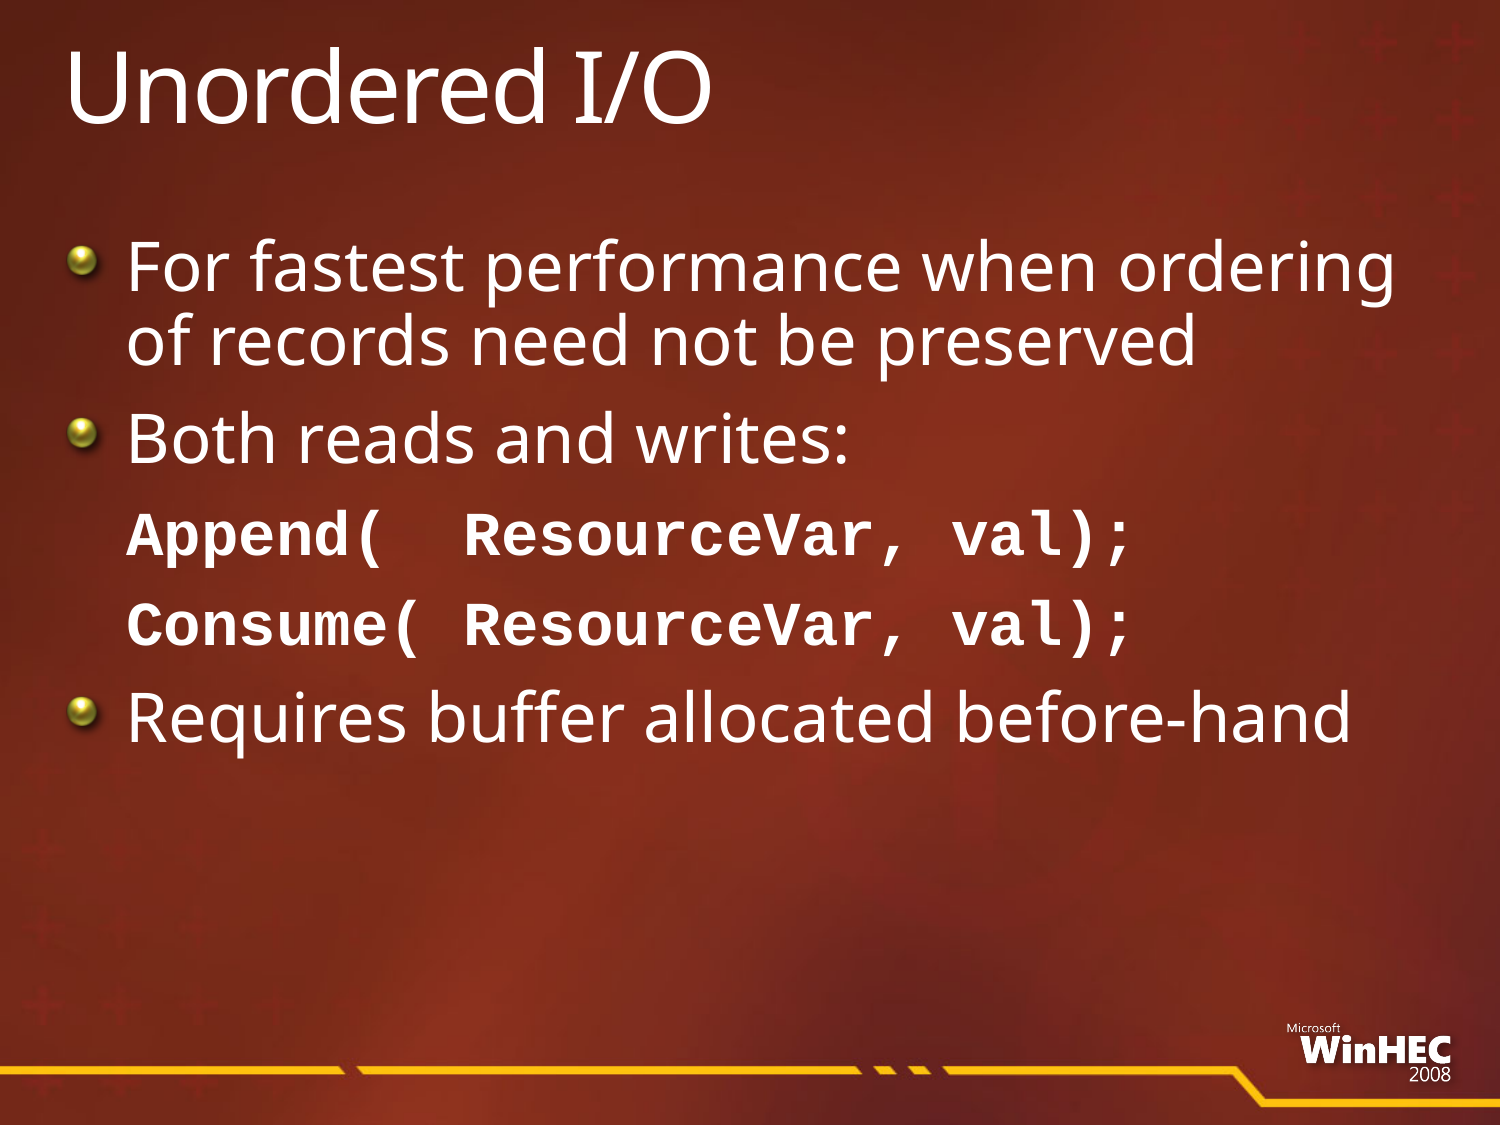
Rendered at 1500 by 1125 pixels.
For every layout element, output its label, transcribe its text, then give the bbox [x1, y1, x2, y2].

list For fastest performance when ordering of records need not be preserved Both reads and writes: Append( ResourceVar, val); Consume( ResourceVar, val); Requires buffer allocated before-hand [62, 231, 1438, 766]
title Unordered I/O [62, 37, 1438, 147]
picture [0, 0, 1500, 1125]
